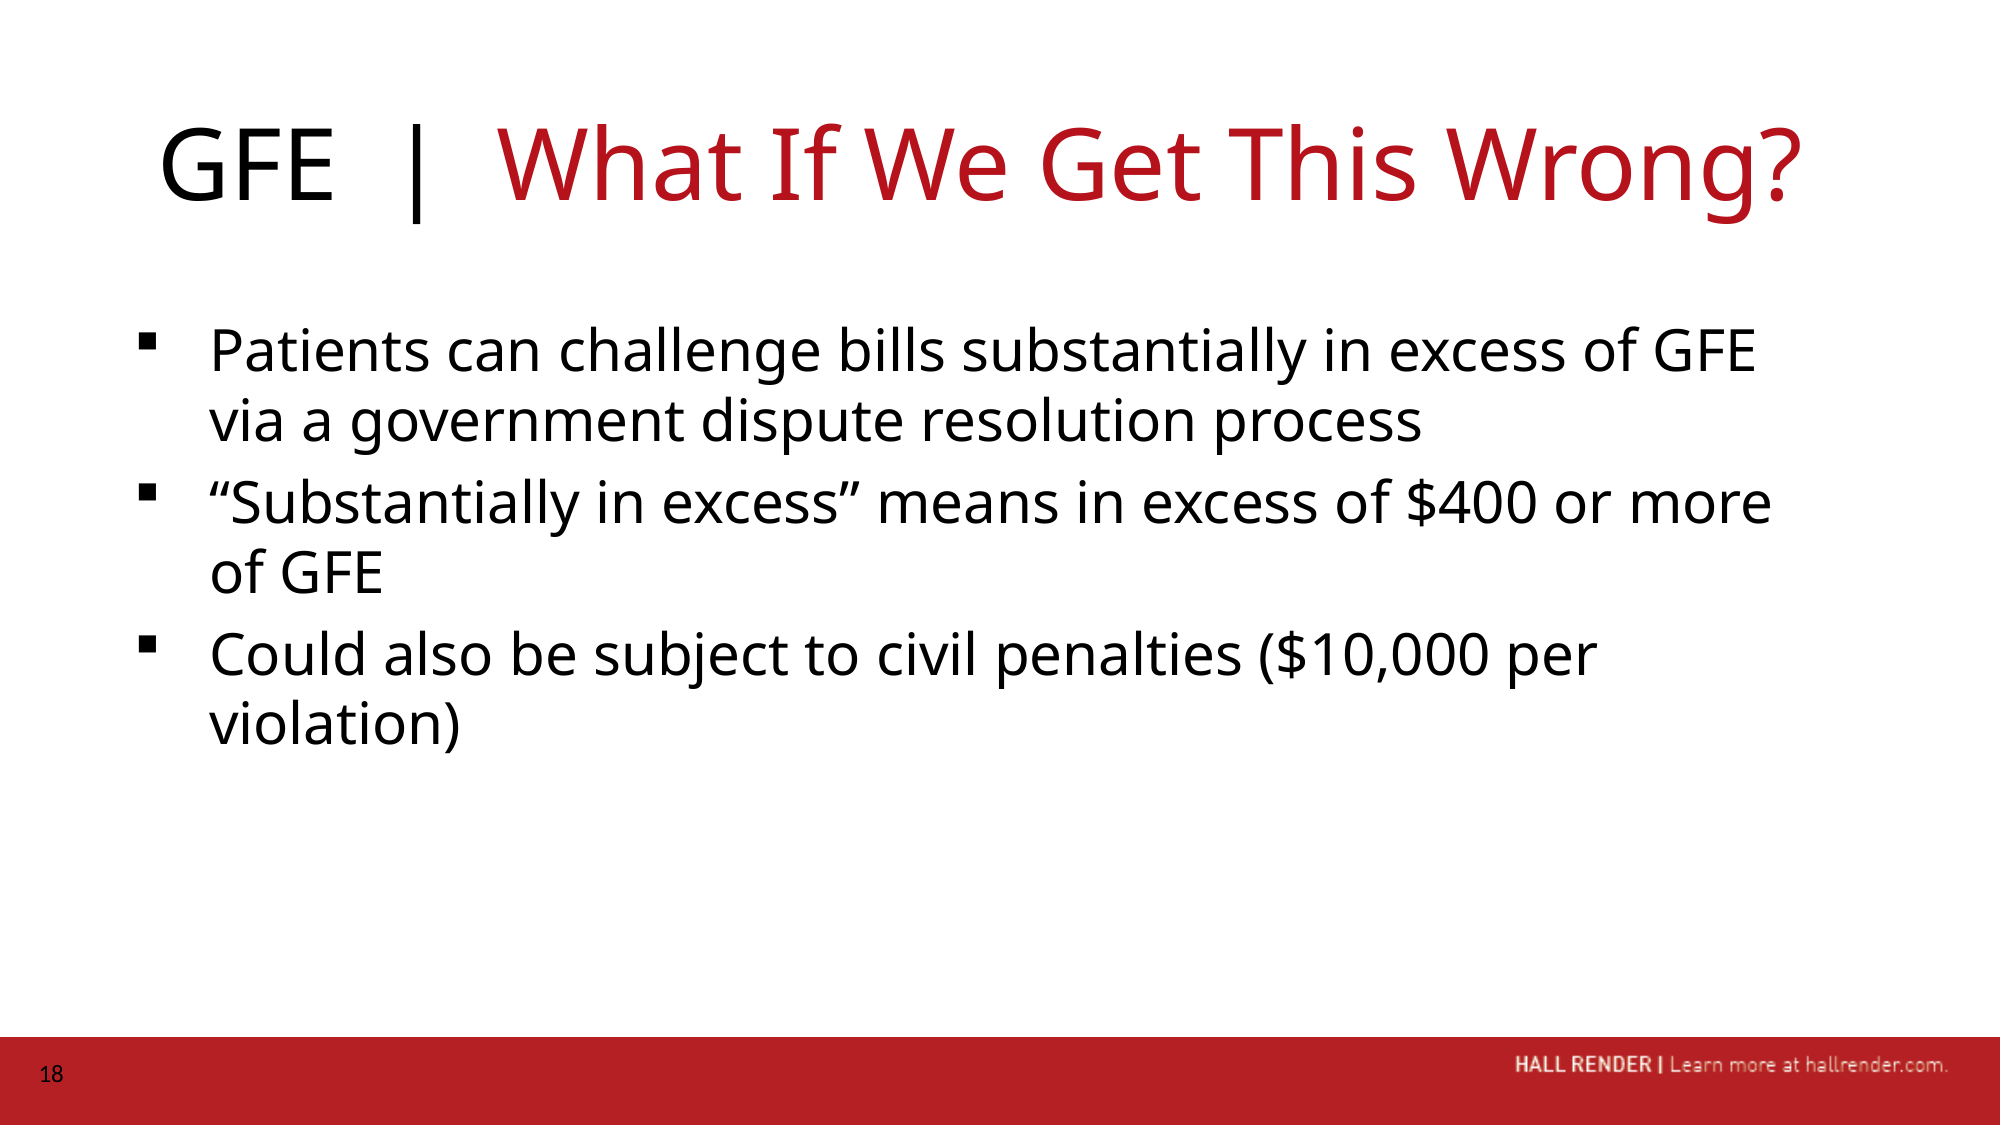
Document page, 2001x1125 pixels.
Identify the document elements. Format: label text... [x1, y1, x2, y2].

text_box Patients can challenge bills substantially in excess of GFE via a government dispute resolution process “Substantially in excess” means in excess of $400 or more of GFE Could also be subject to civil penalties ($10,000 per violation) [98, 305, 1802, 1110]
title GFE | What If We Get This Wrong? [142, 59, 1944, 278]
picture [0, 1037, 2000, 1125]
slide_number 18 [23, 1042, 474, 1103]
